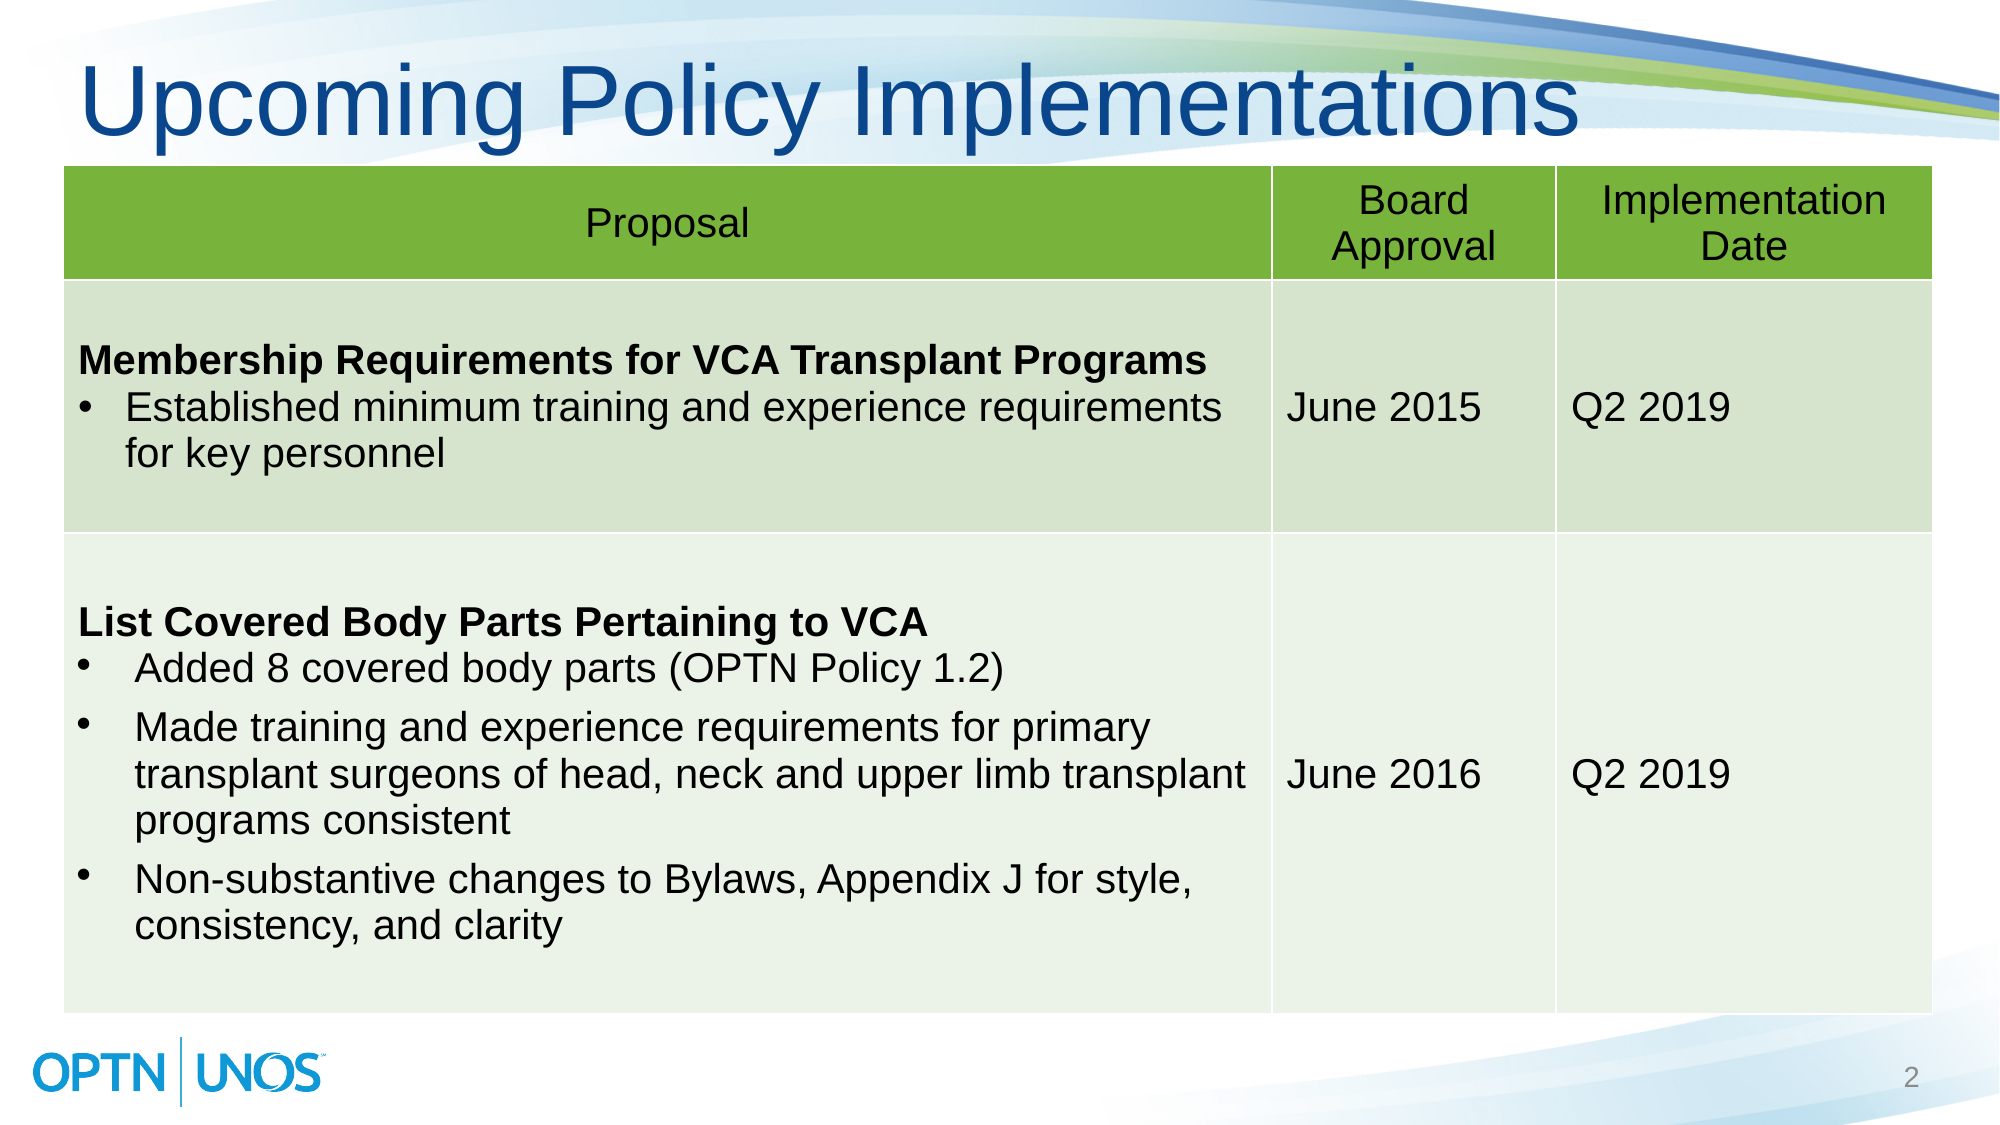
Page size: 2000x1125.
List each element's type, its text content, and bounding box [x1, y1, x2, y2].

slide_number 2 [1595, 1046, 1935, 1106]
table_cell June 2016 [1273, 534, 1555, 1013]
title Upcoming Policy Implementations [63, 25, 1975, 166]
table_header Board Approval [1273, 166, 1555, 279]
table_header Implementation Date [1557, 166, 1932, 279]
table_header Proposal [64, 166, 1271, 279]
table_cell List Covered Body Parts Pertaining to VCA Added 8 covered body parts (OPTN Policy 1.2) Made training and experience requirements for primary transplant surgeons of head, neck and upper limb transplant programs consistent Non-substantive changes to Bylaws, Appendix J for style, consistency, and clarity [64, 534, 1271, 1013]
picture [0, 0, 2000, 1125]
table_cell Q2 2019 [1557, 281, 1932, 532]
table_cell Q2 2019 [1557, 534, 1932, 1013]
table_cell June 2015 [1273, 281, 1555, 532]
table_cell Membership Requirements for VCA Transplant Programs Established minimum training and experience requirements for key personnel [64, 281, 1271, 532]
